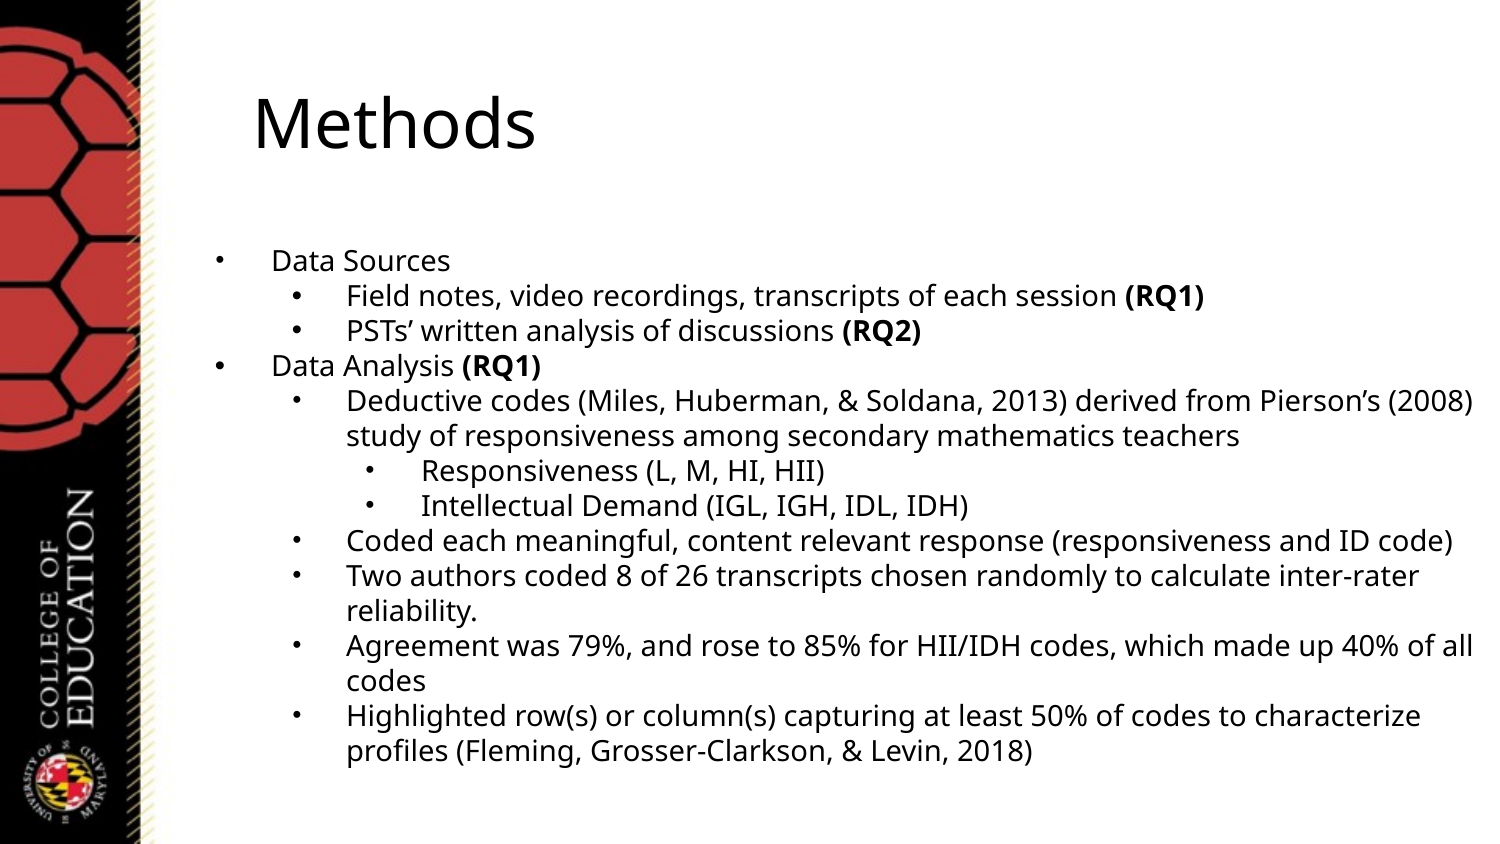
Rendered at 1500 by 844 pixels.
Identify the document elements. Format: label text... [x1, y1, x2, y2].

list Data Sources Field notes, video recordings, transcripts of each session (RQ1) PSTs’ written analysis of discussions (RQ2) Data Analysis (RQ1) Deductive codes (Miles, Huberman, & Soldana, 2013) derived from Pierson’s (2008) study of responsiveness among secondary mathematics teachers Responsiveness (L, M, HI, HII) Intellectual Demand (IGL, IGH, IDL, IDH) Coded each meaningful, content relevant response (responsiveness and ID code) Two authors coded 8 of 26 transcripts chosen randomly to calculate inter-rater reliability. Agreement was 79%, and rose to 85% for HII/IDH codes, which made up 40% of all codes Highlighted row(s) or column(s) capturing at least 50% of codes to characterize profiles (Fleming, Grosser-Clarkson, & Levin, 2018) [181, 234, 1500, 716]
picture [0, 0, 1500, 844]
title Methods [237, 44, 1397, 208]
